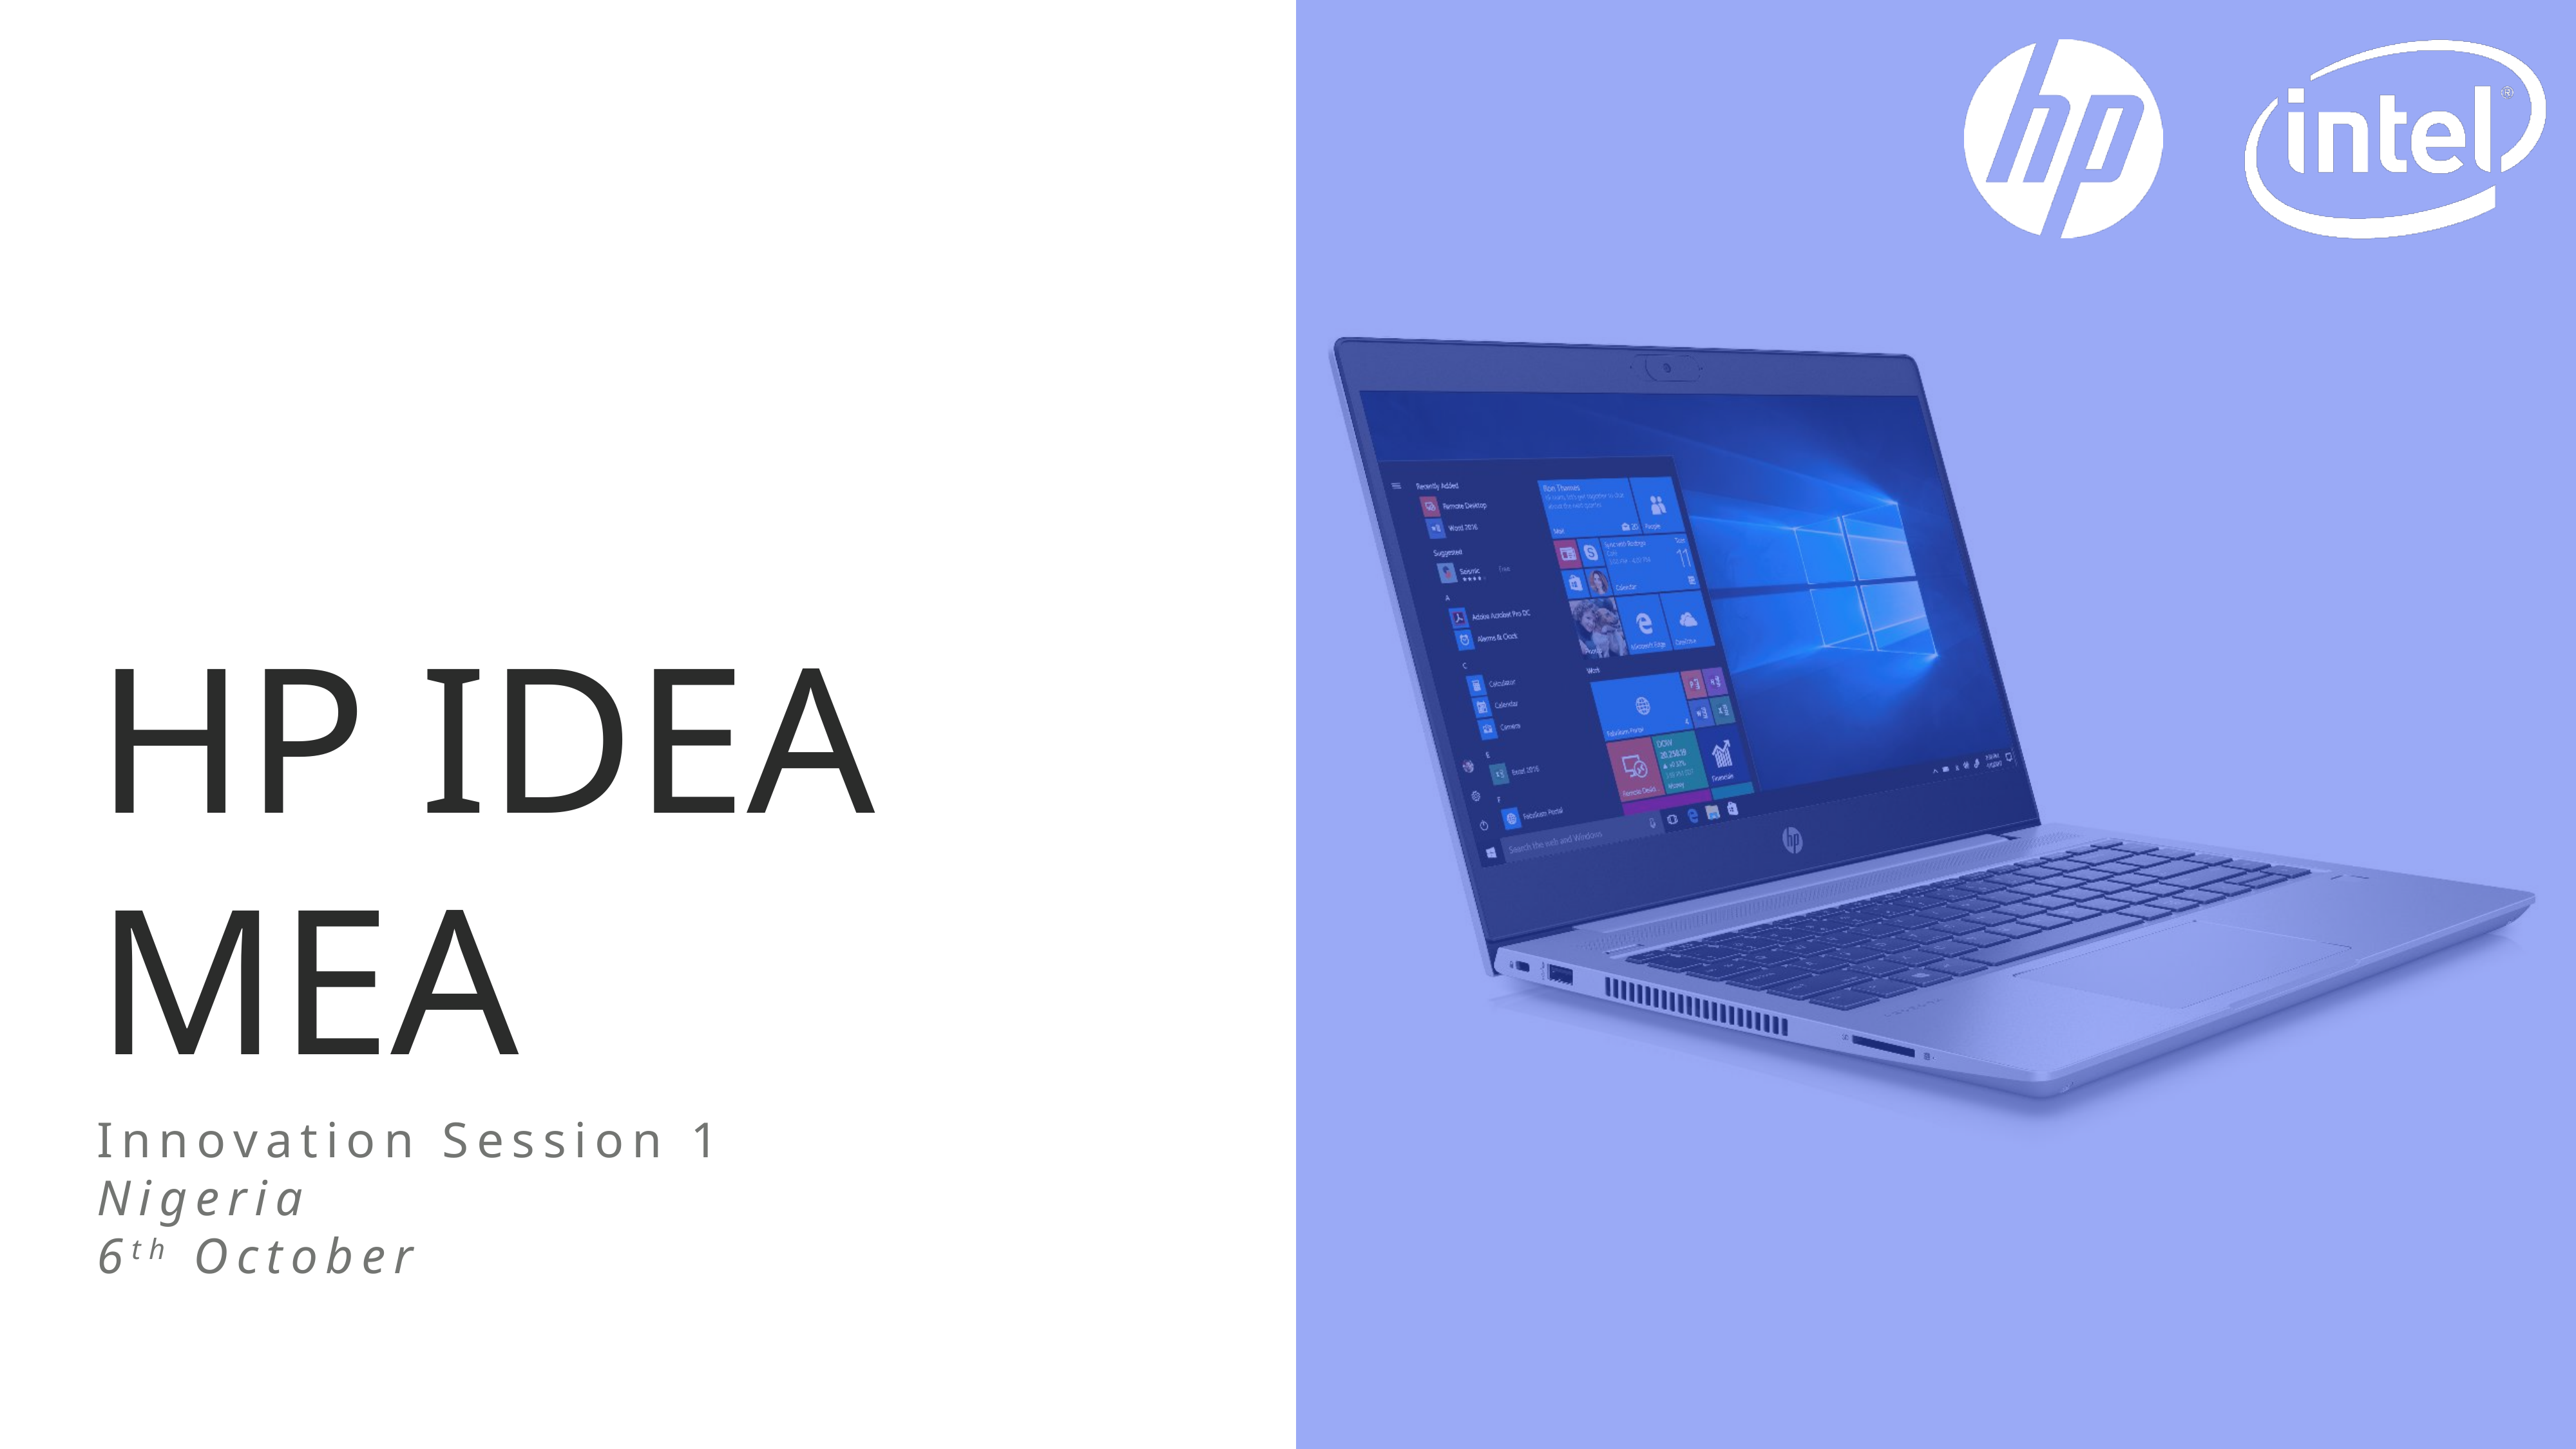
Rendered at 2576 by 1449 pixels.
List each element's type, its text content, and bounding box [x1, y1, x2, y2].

text_box Innovation Session 1 Nigeria 6th October [97, 1109, 1002, 1341]
picture [1263, 28, 2573, 1281]
text_box HP IDEA MEA [96, 611, 1168, 1095]
text_box [1295, 0, 2576, 1449]
